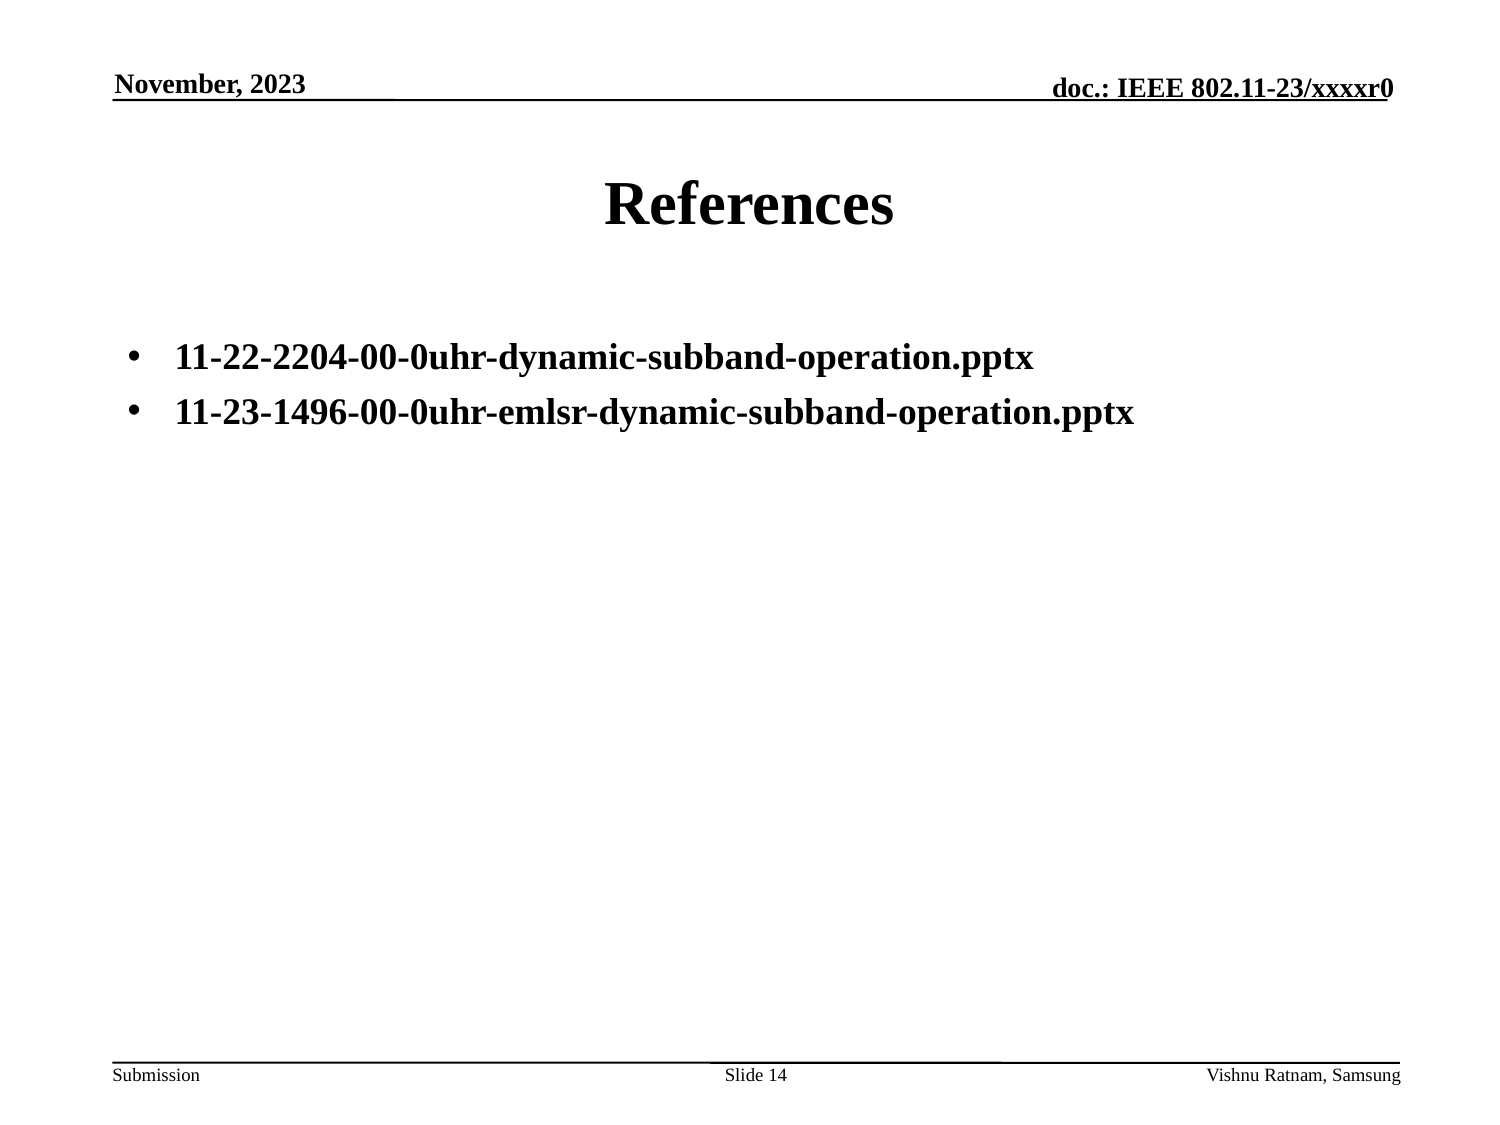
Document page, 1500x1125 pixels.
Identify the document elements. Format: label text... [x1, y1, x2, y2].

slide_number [114, 54, 423, 100]
slide_number Slide 14 [712, 1061, 800, 1123]
title References [112, 112, 1388, 288]
list 11-22-2204-00-0uhr-dynamic-subband-operation.pptx 11-23-1496-00-0uhr-emlsr-dynamic-subband-operation.pptx [112, 324, 1388, 1000]
footer Vishnu Ratnam, Samsung [878, 1061, 1402, 1093]
